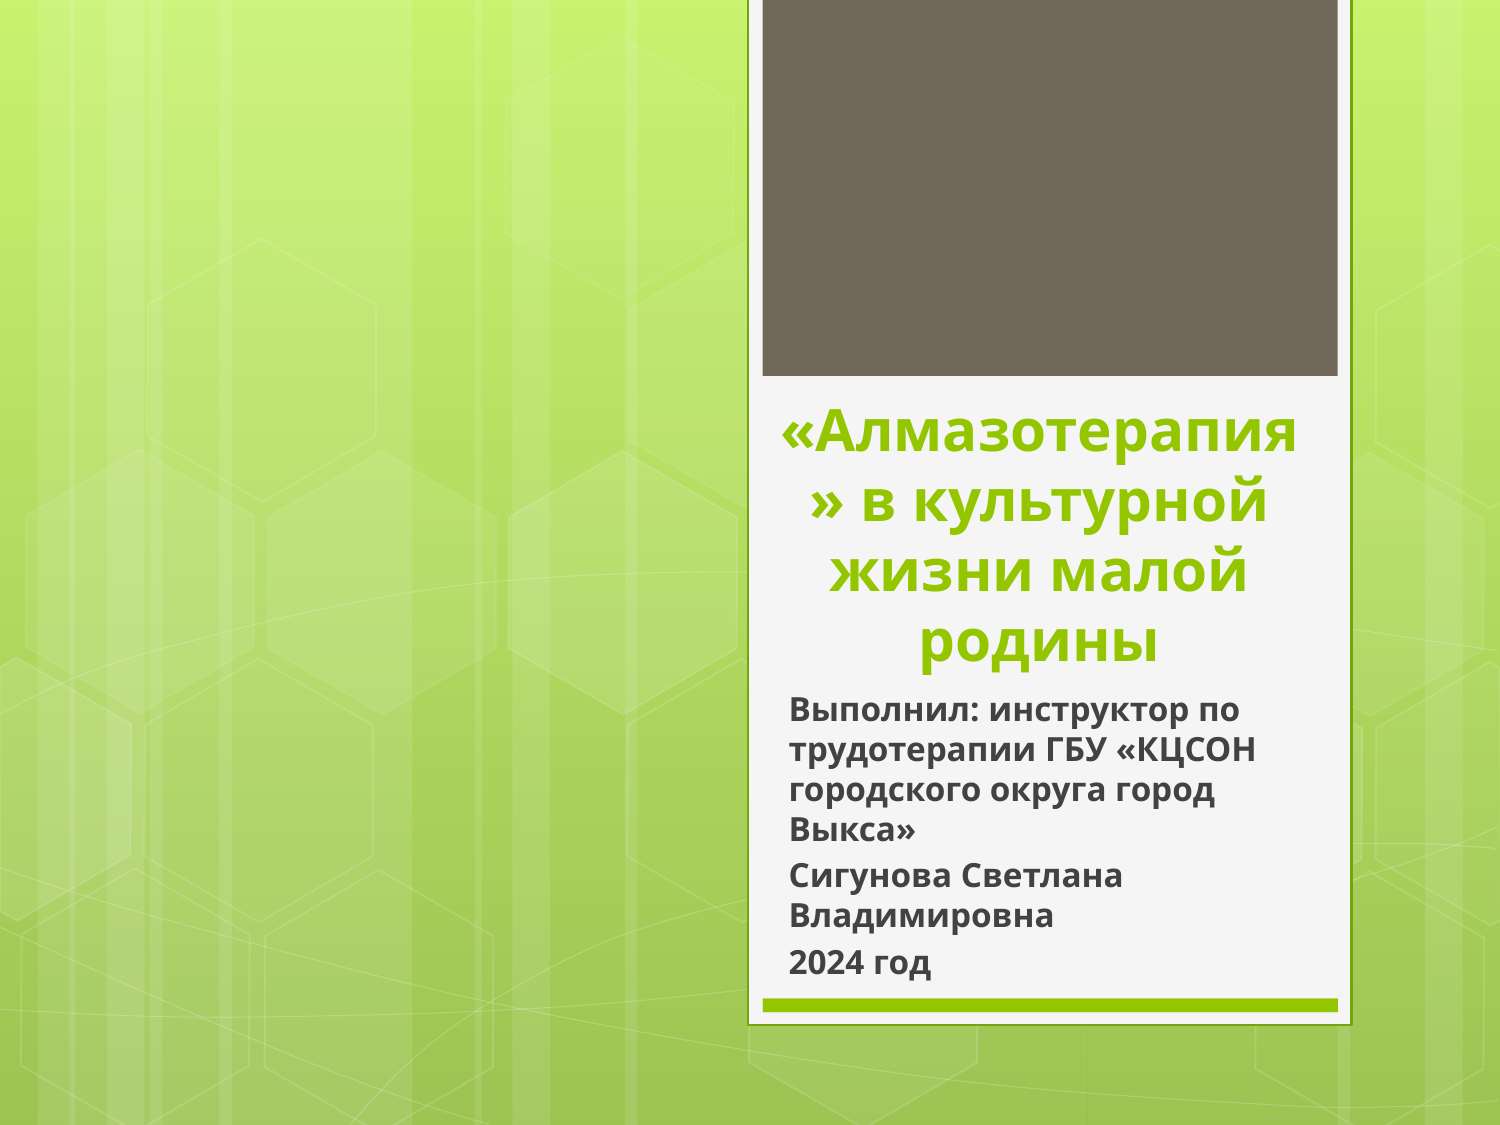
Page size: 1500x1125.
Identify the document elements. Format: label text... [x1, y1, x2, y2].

subtitle Выполнил: инструктор по трудотерапии ГБУ «КЦСОН городского округа город Выкса» Сигунова Светлана Владимировна 2024 год [773, 680, 1317, 1024]
title «Алмазотерапия» в культурной жизни малой родины [761, 373, 1318, 681]
